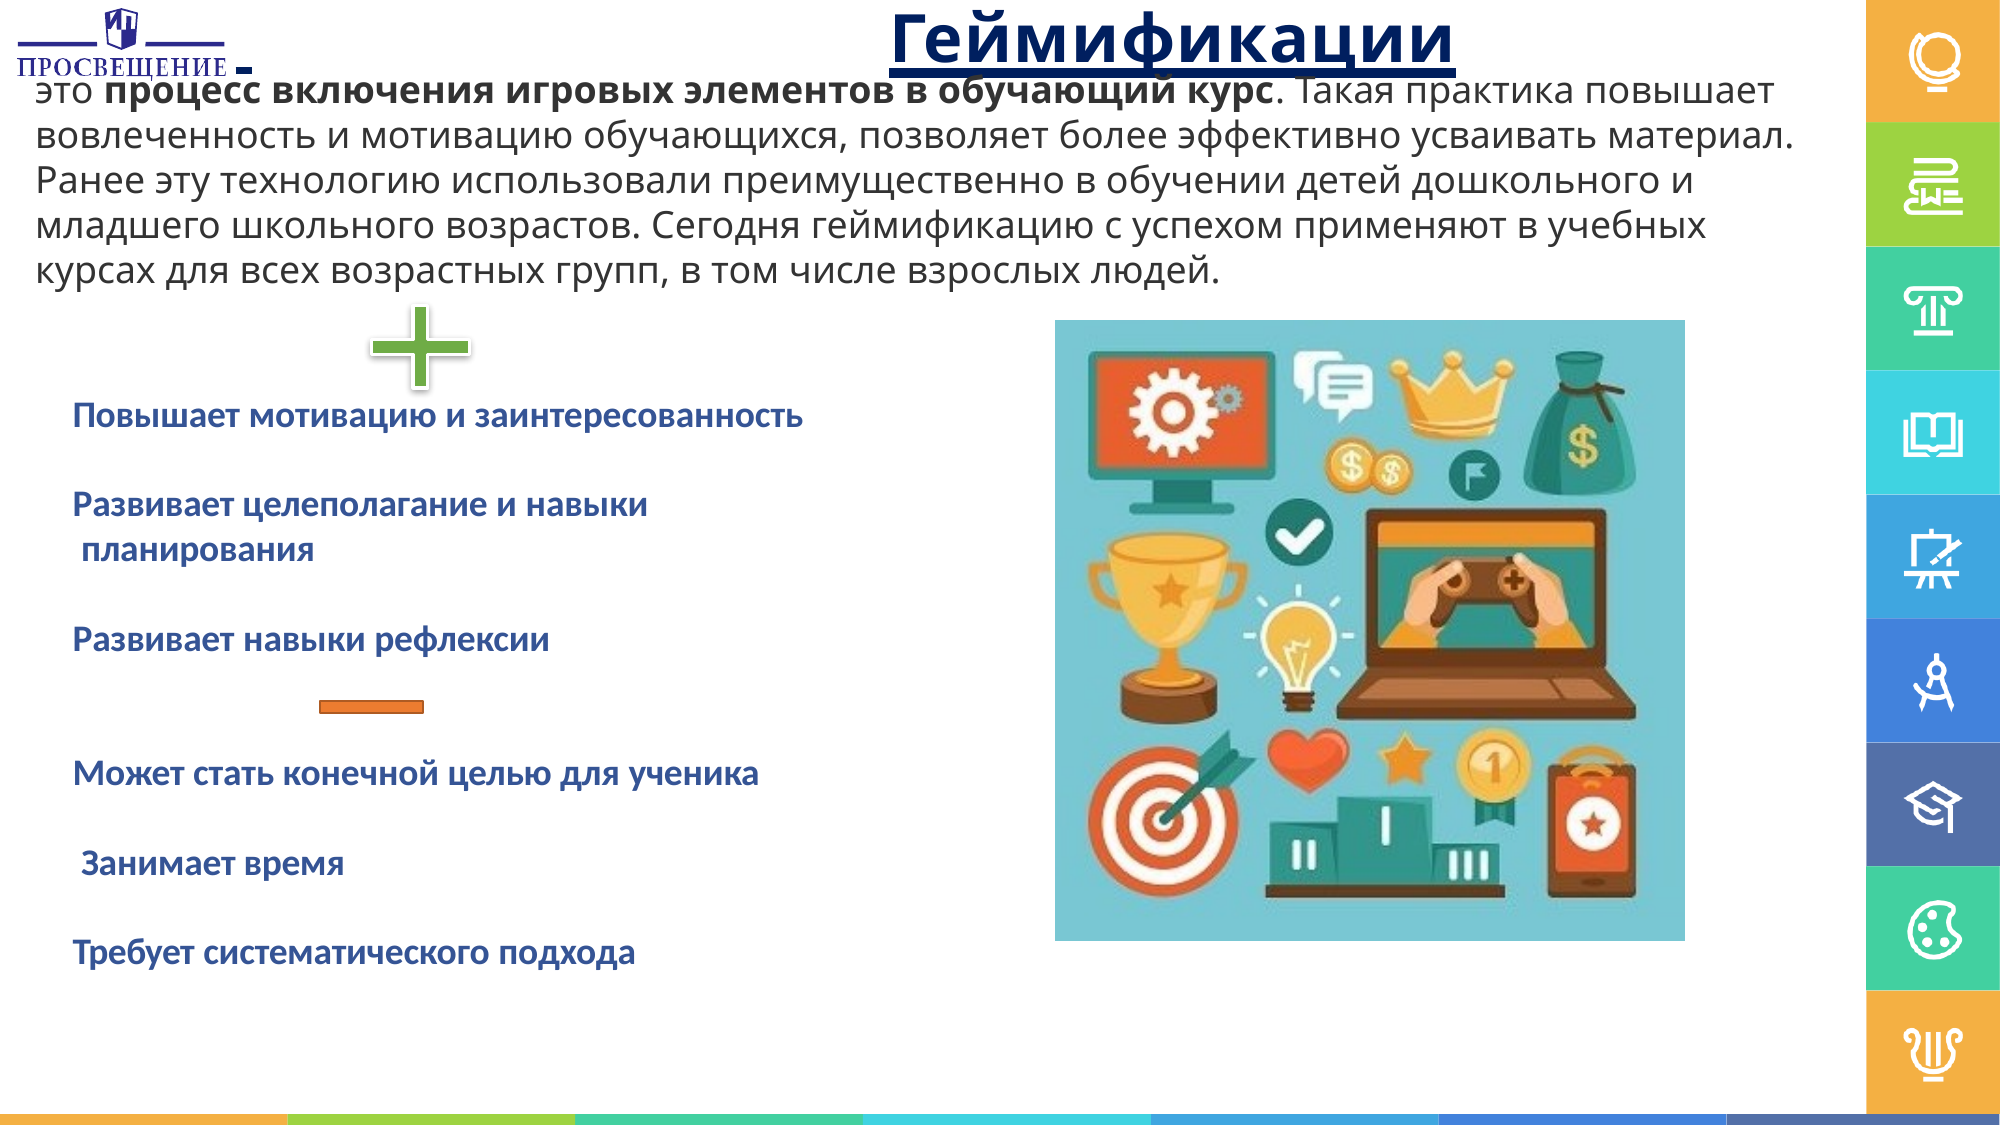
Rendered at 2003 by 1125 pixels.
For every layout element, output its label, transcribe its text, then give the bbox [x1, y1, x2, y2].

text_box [319, 699, 425, 715]
picture [1055, 319, 1686, 941]
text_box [363, 300, 478, 400]
text_box это процесс включения игровых элементов в обучающий курс. Такая практика повышает вовлеченность и мотивацию обучающихся, позволяет более эффективно усваивать материал. Ранее эту технологию использовали преимущественно в обучении детей дошкольного и младшего школьного возрастов. Сегодня геймификацию с успехом применяют в учебных курсах для всех возрастных групп, в том числе взрослых людей. [20, 58, 1852, 299]
title Геймификации [134, 0, 1868, 185]
picture [1866, 0, 2000, 1114]
text_box Повышает мотивацию и заинтересованность Развивает целеполагание и навыки планирования Развивает навыки рефлексии Может стать конечной целью для ученика Занимает время Требует систематического подхода [70, 388, 810, 972]
